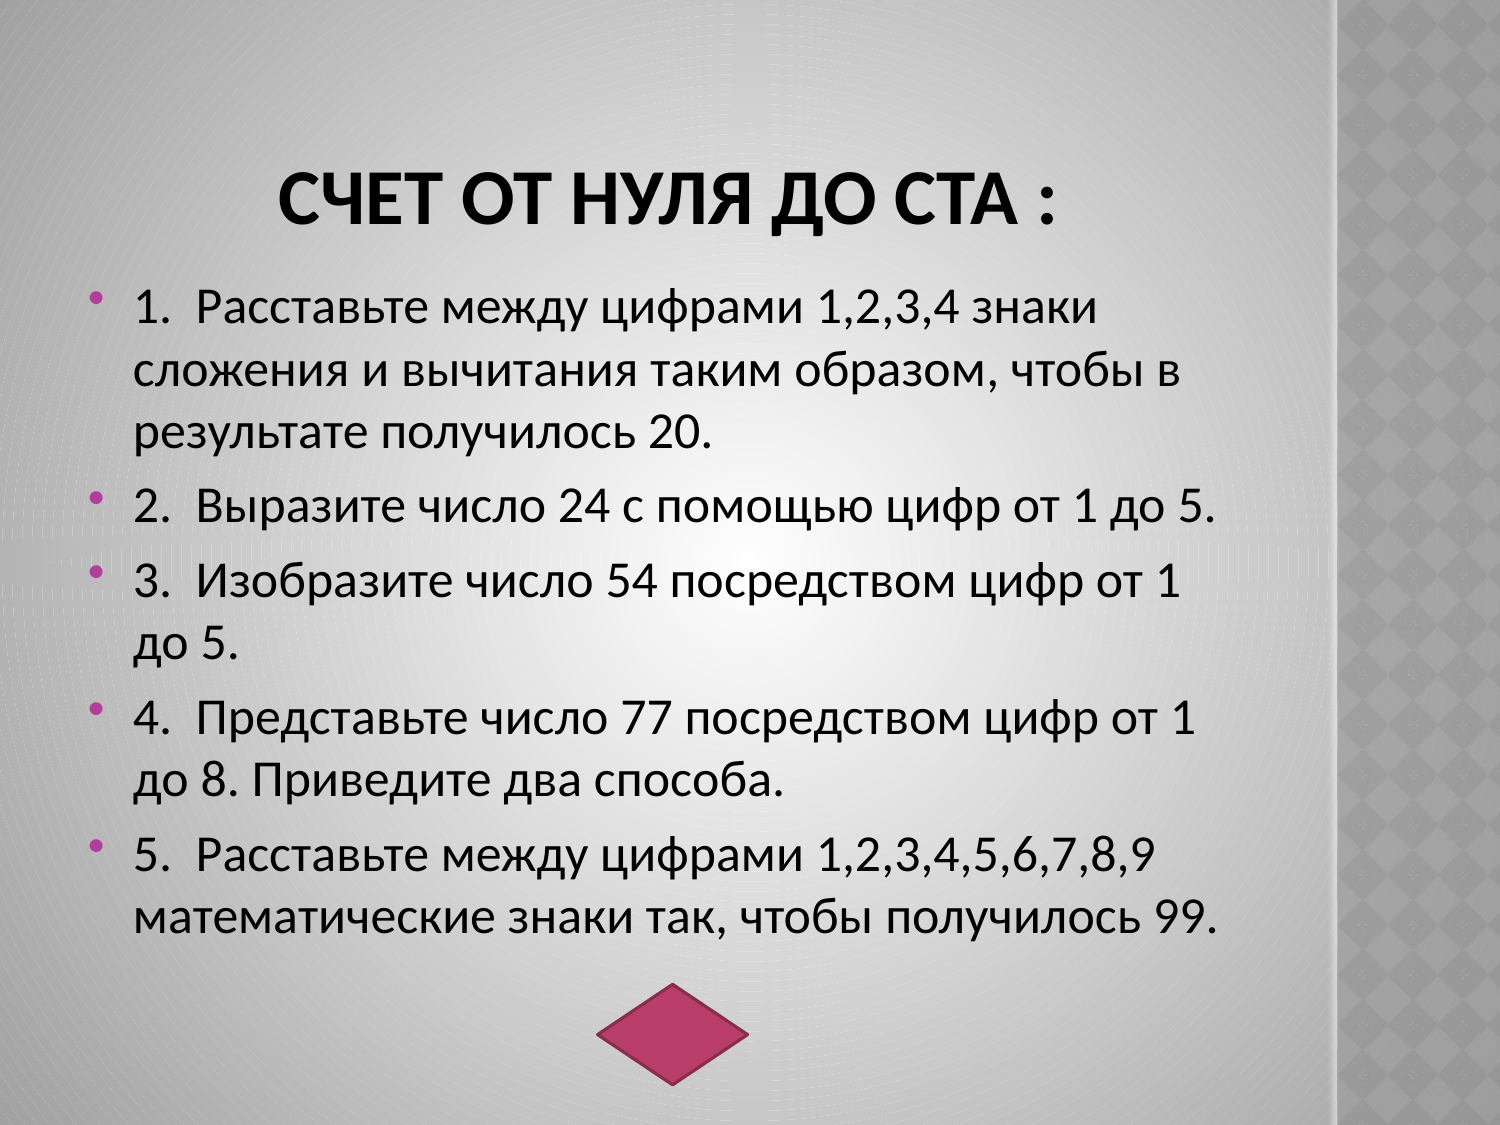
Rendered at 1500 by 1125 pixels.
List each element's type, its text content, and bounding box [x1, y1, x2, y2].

text_box [596, 983, 750, 1087]
list 1. Расставьте между цифрами 1,2,3,4 знаки сложения и вычитания таким образом, чтобы в результате получилось 20. 2. Выразите число 24 с помощью цифр от 1 до 5. 3. Изобразите число 54 посредством цифр от 1 до 5. 4. Представьте число 77 посредством цифр от 1 до 8. Приведите два способа. 5. Расставьте между цифрами 1,2,3,4,5,6,7,8,9 математические знаки так, чтобы получилось 99. [75, 264, 1263, 1059]
title СЧЕТ ОТ НУЛЯ ДО СТА : [75, 52, 1263, 240]
